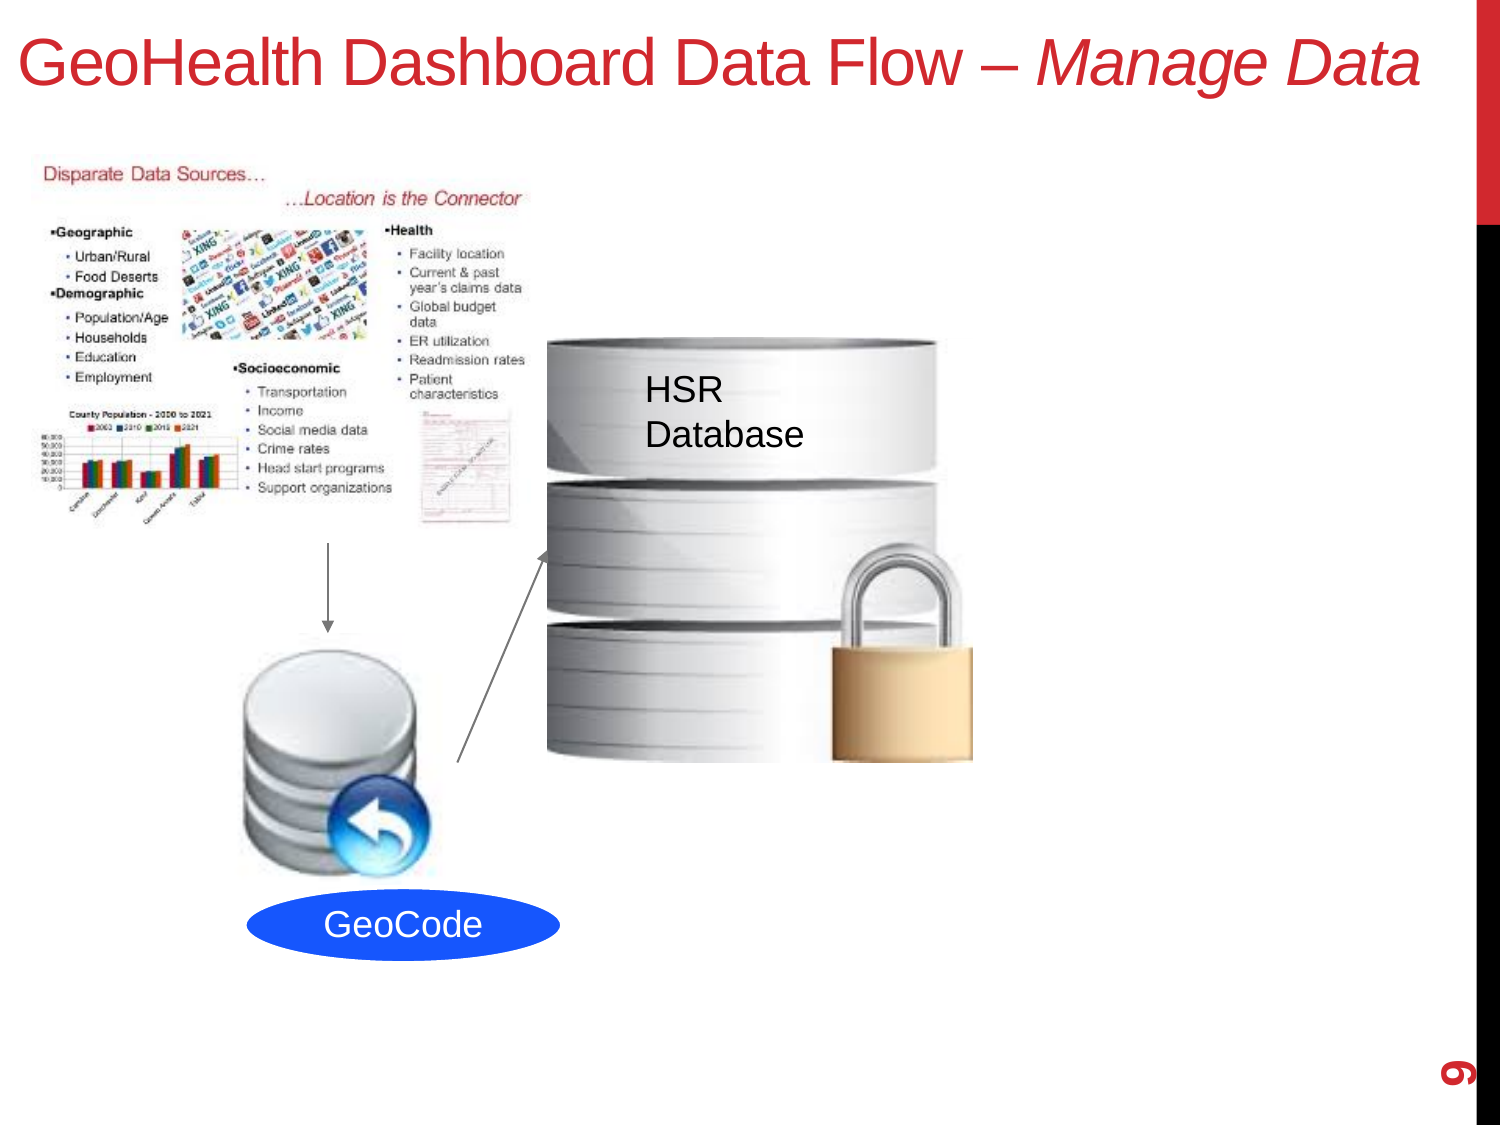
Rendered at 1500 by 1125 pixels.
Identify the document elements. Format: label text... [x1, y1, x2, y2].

picture [546, 336, 973, 763]
slide_number 9 [1426, 887, 1486, 1103]
text_box GeoHealth Dashboard Data Flow – Manage Data [2, 2, 1479, 107]
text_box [456, 549, 548, 763]
picture [30, 153, 534, 547]
picture [197, 632, 458, 893]
text_box GeoCode [241, 887, 565, 966]
